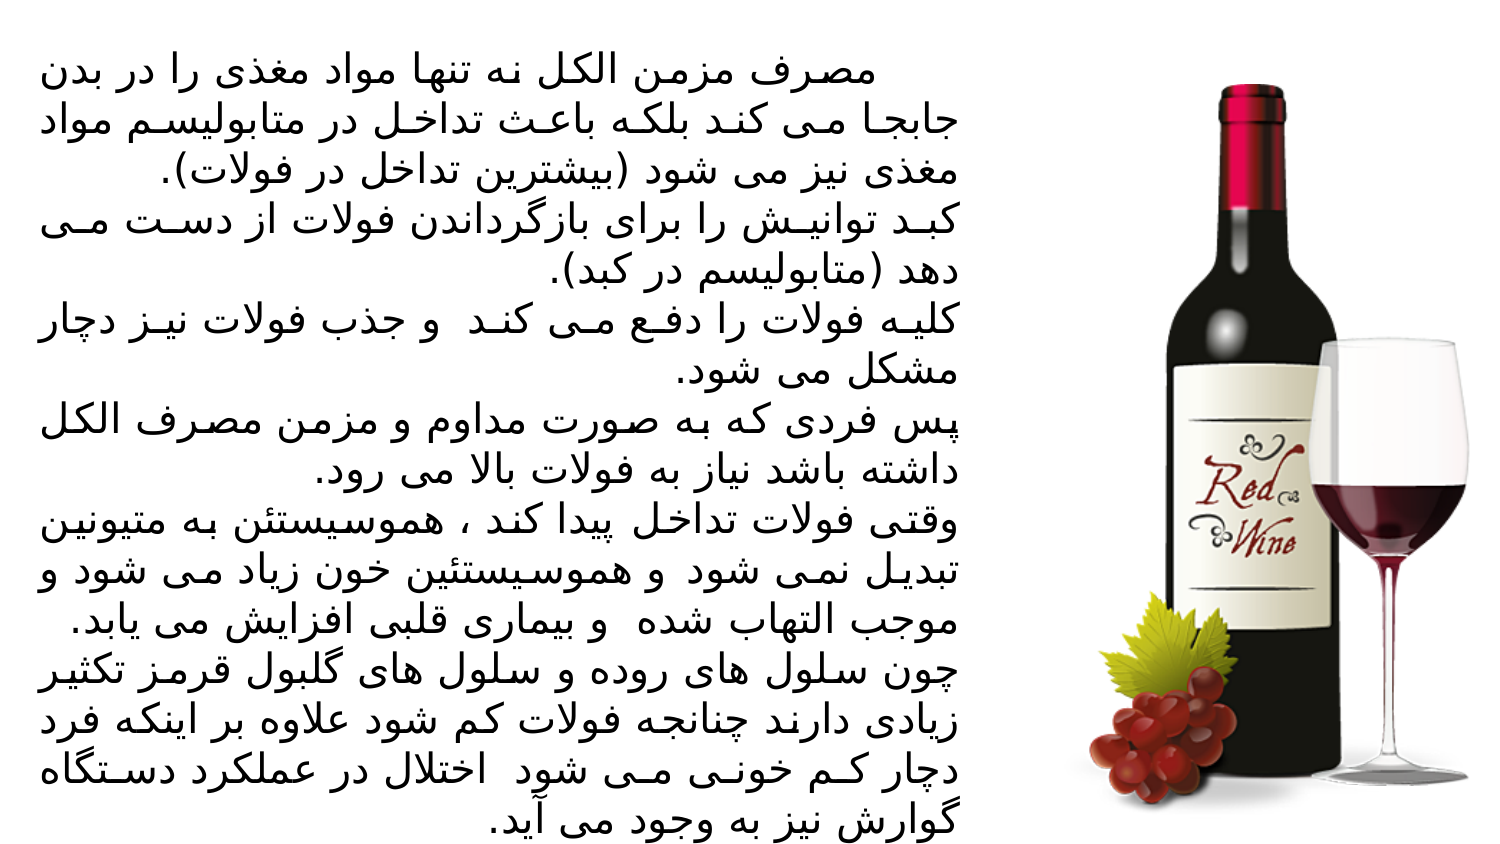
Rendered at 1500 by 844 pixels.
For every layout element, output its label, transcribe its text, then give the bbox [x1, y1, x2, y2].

picture [899, 84, 1500, 819]
text_box مصرف مزمن الکل نه تنها مواد مغذی را در بدن جابجا می کند بلکه باعث تداخل در متابولیسم مواد مغذی نیز می شود (بیشترین تداخل در فولات). کبد توانیش را برای بازگرداندن فولات از دست می دهد (متابولیسم در کبد). کلیه فولات را دفع می کند و جذب فولات نیز دچار مشکل می شود. پس فردی که به صورت مداوم و مزمن مصرف الکل داشته باشد نیاز به فولات بالا می رود. وقتی فولات تداخل پیدا کند ، هموسیستئن به متیونین تبدیل نمی شود و هموسیستئین خون زیاد می شود و موجب التهاب شده و بیماری قلبی افزایش می یابد. چون سلول های روده و سلول های گلبول قرمز تکثیر زیادی دارند چنانجه فولات کم شود علاوه بر اینکه فرد دچار کم خونی می شود اختلال در عملکرد دستگاه گوارش نیز به وجود می آید. [24, 34, 975, 844]
